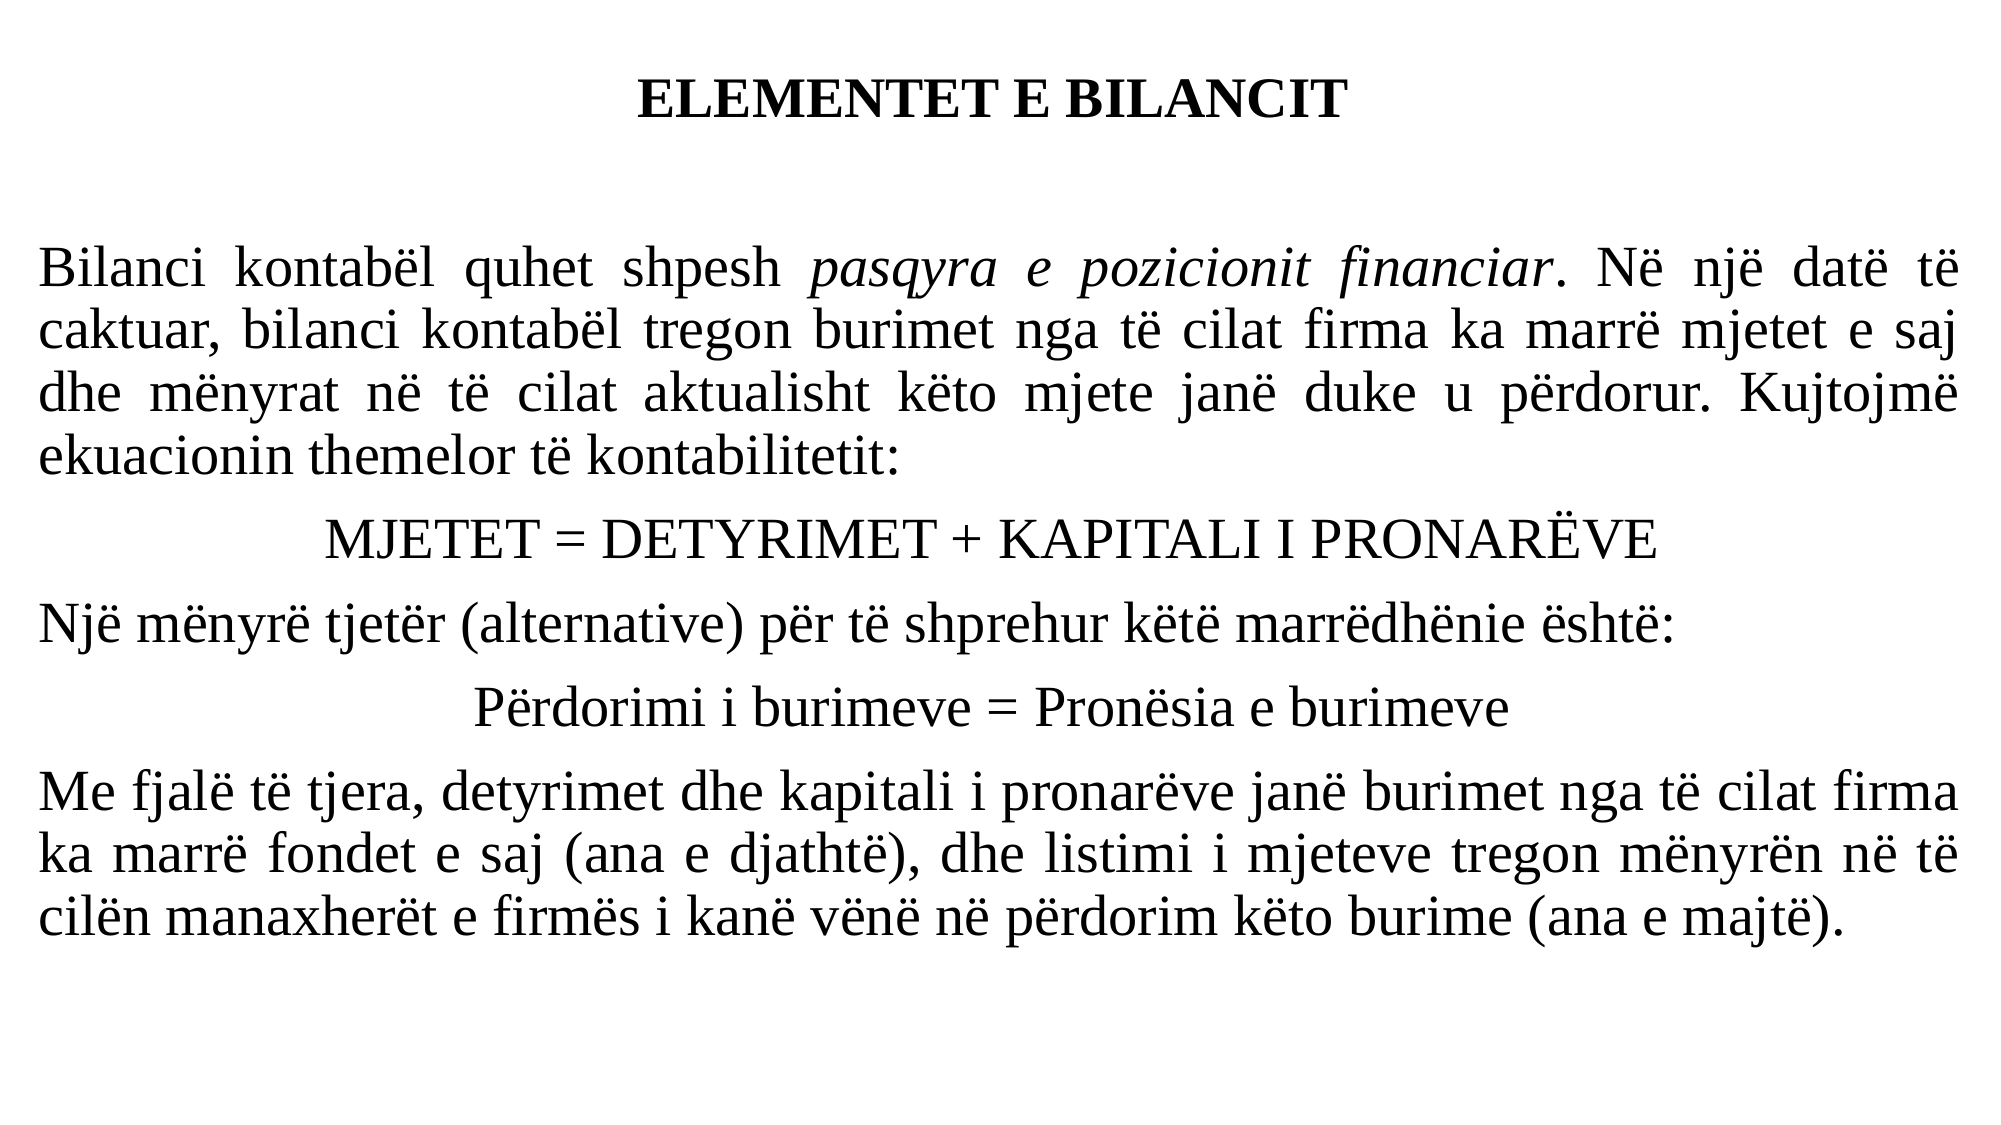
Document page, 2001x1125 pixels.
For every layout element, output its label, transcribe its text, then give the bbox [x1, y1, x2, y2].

list Bilanci kontabël quhet shpesh pasqyra e pozicionit financiar. Në një datë të caktuar, bilanci kontabël tregon burimet nga të cilat firma ka marrë mjetet e saj dhe mënyrat në të cilat aktualisht këto mjete janë duke u përdorur. Kujtojmë ekuacionin themelor të kontabilitetit: MJETET = DETYRIMET + KAPITALI I PRONARËVE Një mënyrë tjetër (alternative) për të shprehur këtë marrëdhënie është: Përdorimi i burimeve = Pronësia e burimeve Me fjalë të tjera, detyrimet dhe kapitali i pronarëve janë burimet nga të cilat firma ka marrë fondet e saj (ana e djathtë), dhe listimi i mjeteve tregon mënyrën në të cilën manaxherët e firmës i kanë vënë në përdorim këto burime (ana e majtë). [23, 137, 1976, 1101]
title ELEMENTET E BILANCIT [137, 59, 1863, 137]
